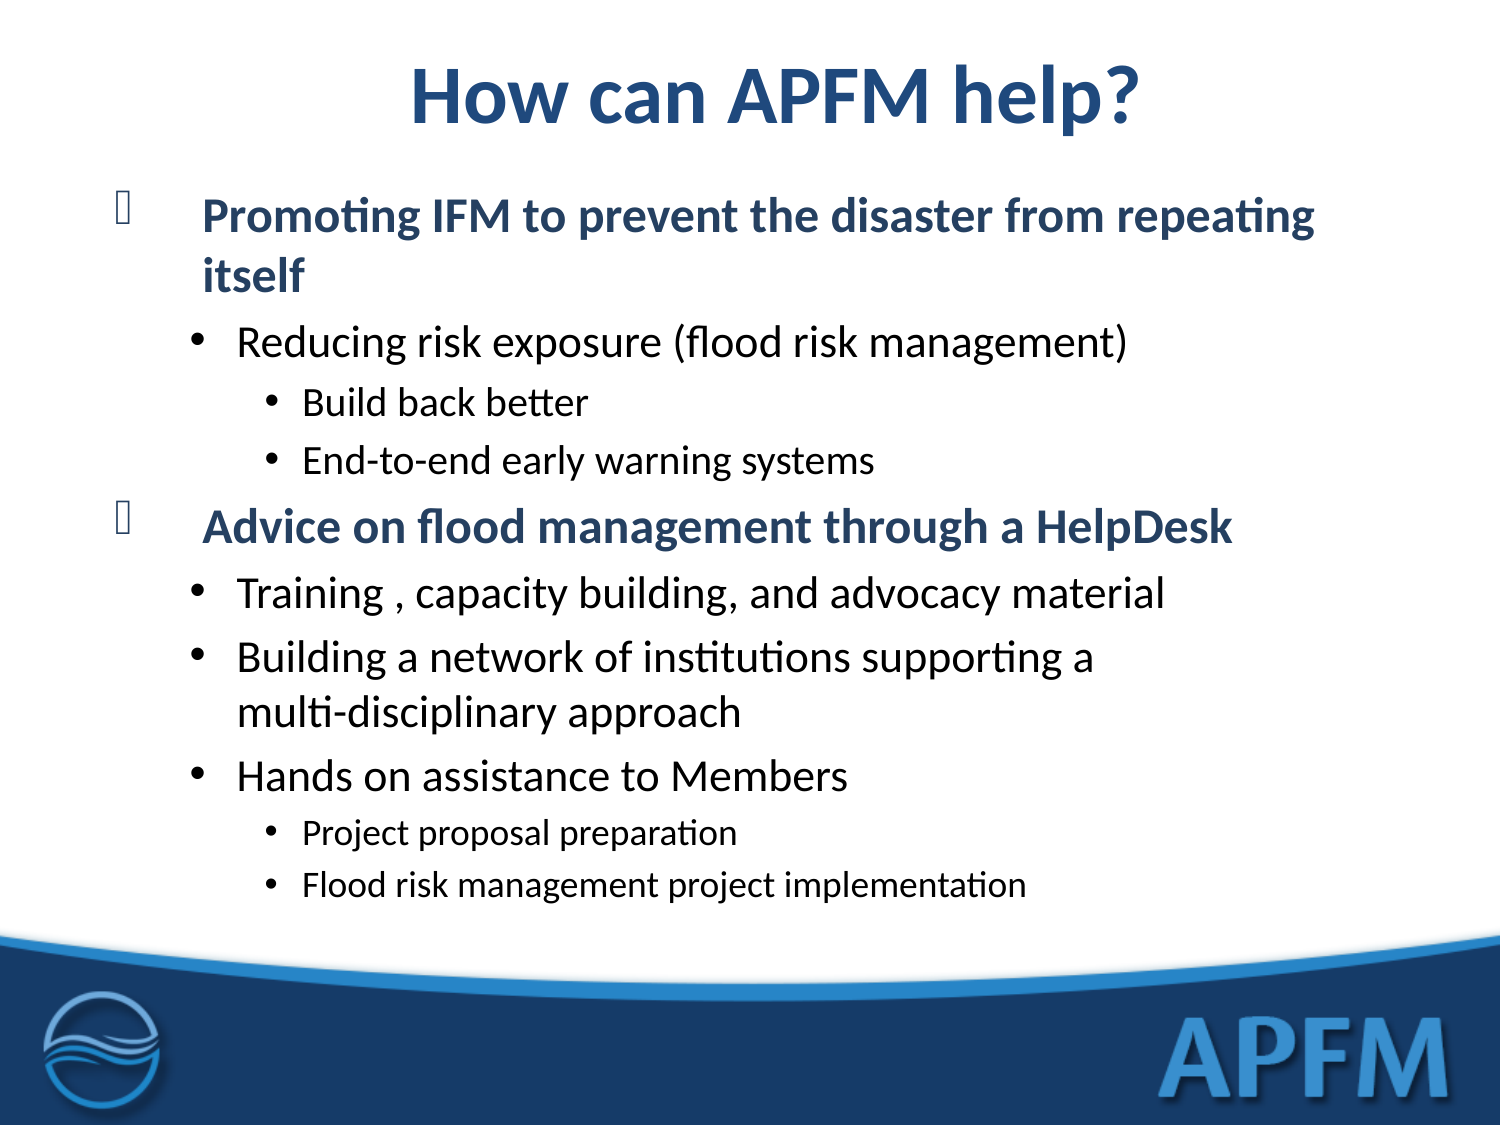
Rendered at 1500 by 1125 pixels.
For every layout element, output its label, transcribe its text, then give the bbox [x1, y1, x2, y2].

text_box Promoting IFM to prevent the disaster from repeating itself Reducing risk exposure (flood risk management) Build back better End-to-end early warning systems Advice on flood management through a HelpDesk Training , capacity building, and advocacy material Building a network of institutions supporting a multi-disciplinary approach Hands on assistance to Members Project proposal preparation Flood risk management project implementation [99, 200, 1438, 913]
picture [0, 0, 1500, 1125]
text_box How can APFM help? [26, 0, 1500, 200]
